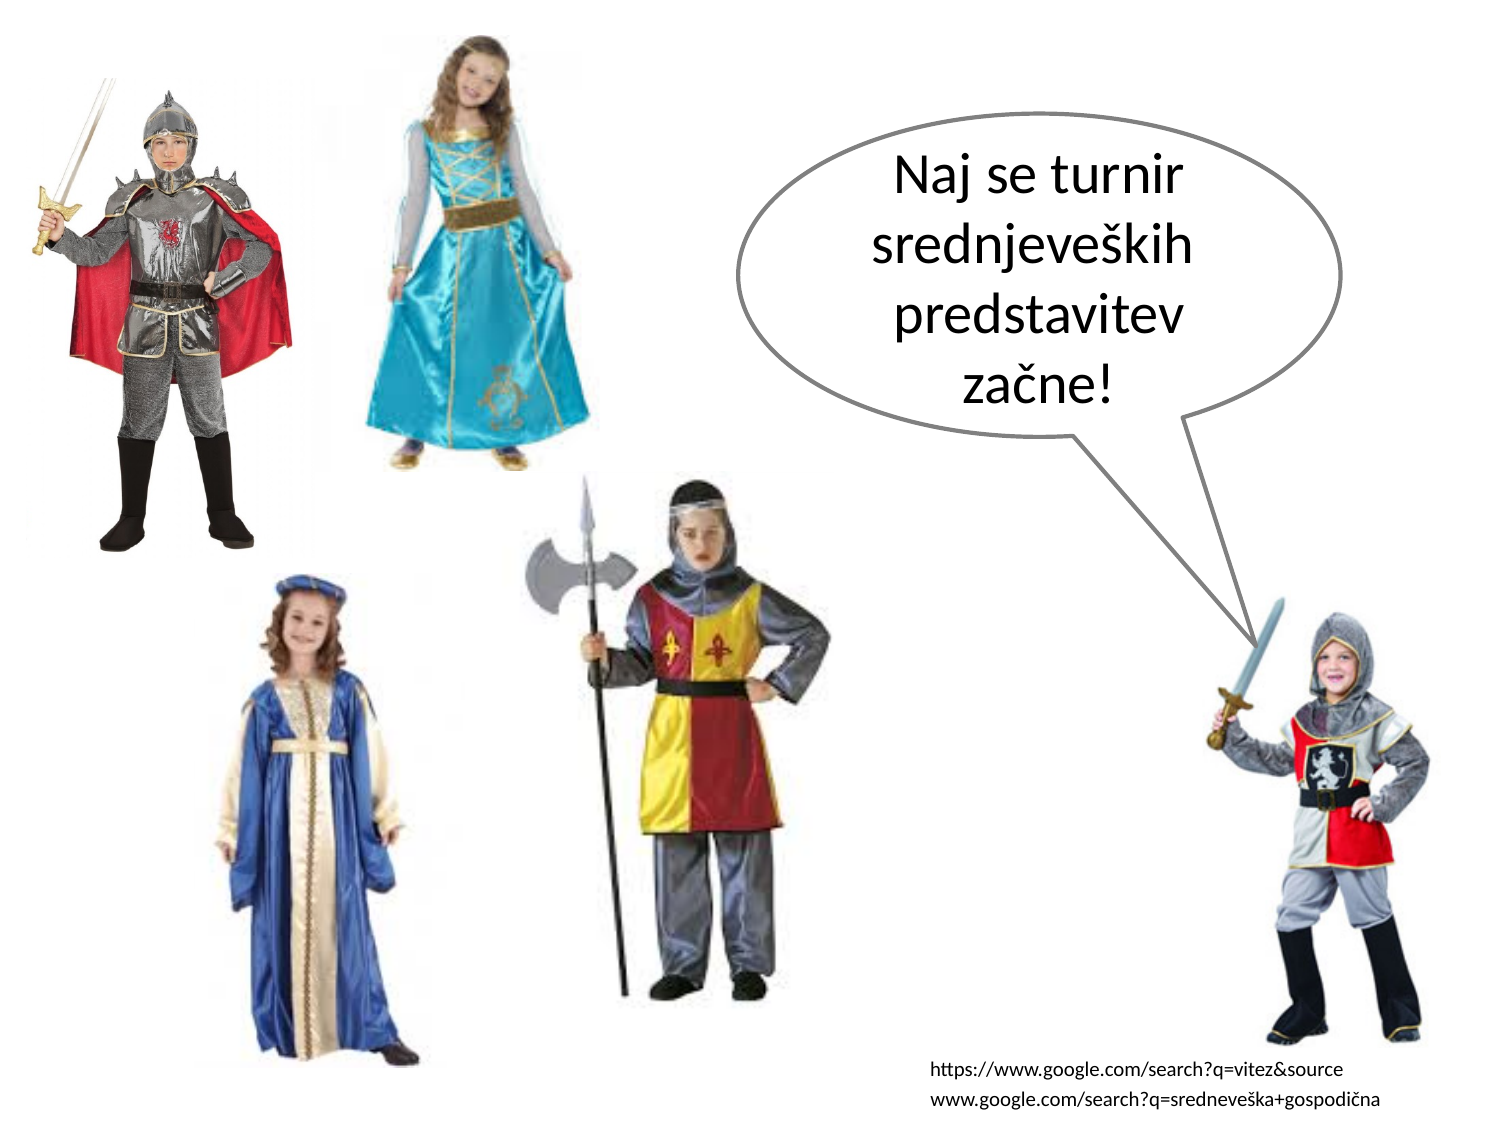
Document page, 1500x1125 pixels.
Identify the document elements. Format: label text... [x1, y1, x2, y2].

text_box https://www.google.com/search?q=vitez&source [915, 1047, 1500, 1088]
picture [26, 35, 834, 1012]
text_box Naj se turnir srednjeveških predstavitev začne! [736, 111, 1343, 589]
picture [1198, 590, 1445, 1049]
picture [194, 573, 466, 1069]
list www.google.com/search?q=sredneveška+gospodična [915, 1077, 1440, 1125]
